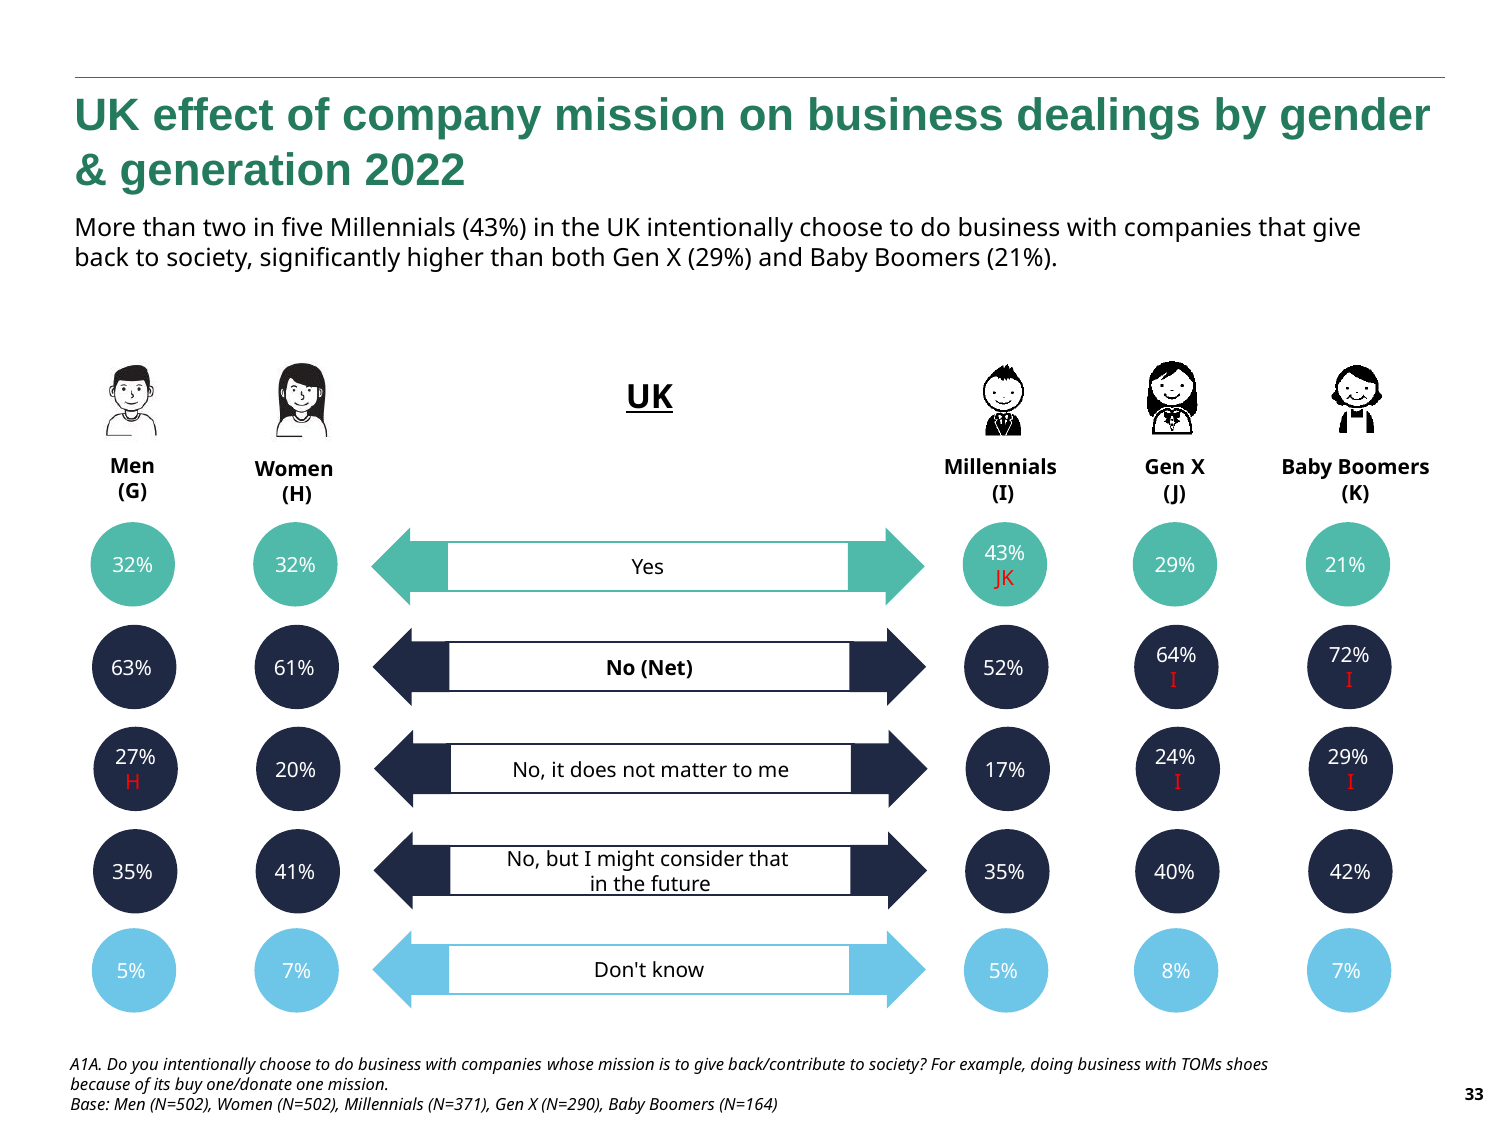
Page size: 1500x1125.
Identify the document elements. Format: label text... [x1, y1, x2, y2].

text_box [94, 830, 1392, 913]
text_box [94, 727, 1393, 811]
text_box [91, 523, 1390, 606]
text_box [92, 929, 1391, 1012]
text_box More than two in five Millennials (43%) in the UK intentionally choose to do business with companies that give back to society, significantly higher than both Gen X (29%) and Baby Boomers (21%). [59, 204, 1404, 280]
text_box UK effect of company mission on business dealings by gender & generation 2022 [59, 77, 1477, 202]
slide_number 33 [1170, 1065, 1500, 1125]
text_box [41, 346, 1485, 515]
list A1A. Do you intentionally choose to do business with companies whose mission is to give back/contribute to society? For example, doing business with TOMs shoes because of its buy one/donate one mission. Base: Men (N=502), Women (N=502), Millennials (N=371), Gen X (N=290), Baby Boomers (N=164) [63, 1055, 1288, 1122]
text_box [93, 625, 1391, 709]
